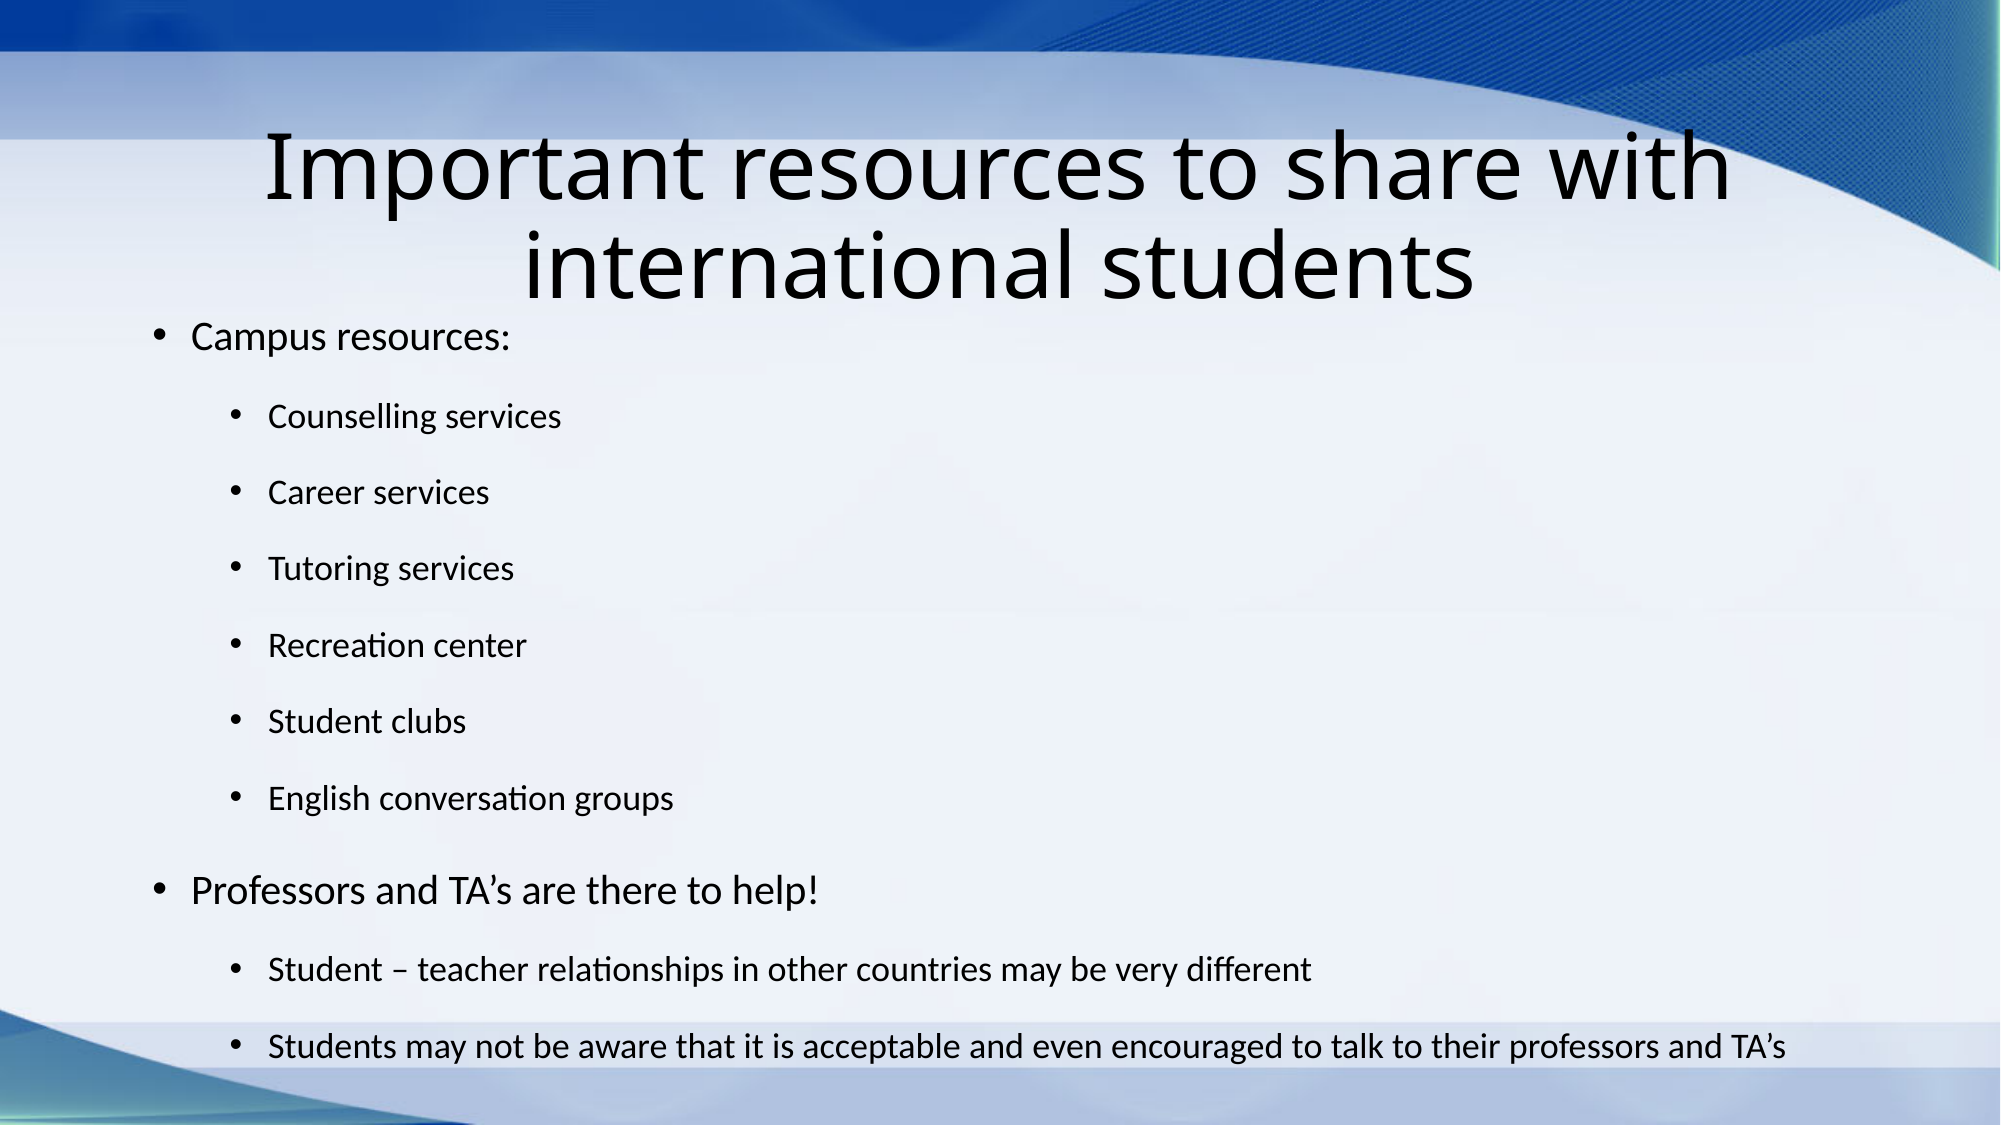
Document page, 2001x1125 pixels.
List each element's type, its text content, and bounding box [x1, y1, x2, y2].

text_box Important resources to share with international students [137, 110, 1863, 329]
picture [0, 0, 2001, 1125]
list Campus resources: Counselling services Career services Tutoring services Recreation center Student clubs English conversation groups Professors and TA’s are there to help! Student – teacher relationships in other countries may be very different Students may not be aware that it is acceptable and even encouraged to talk to their professors and TA’s [137, 329, 1863, 1078]
